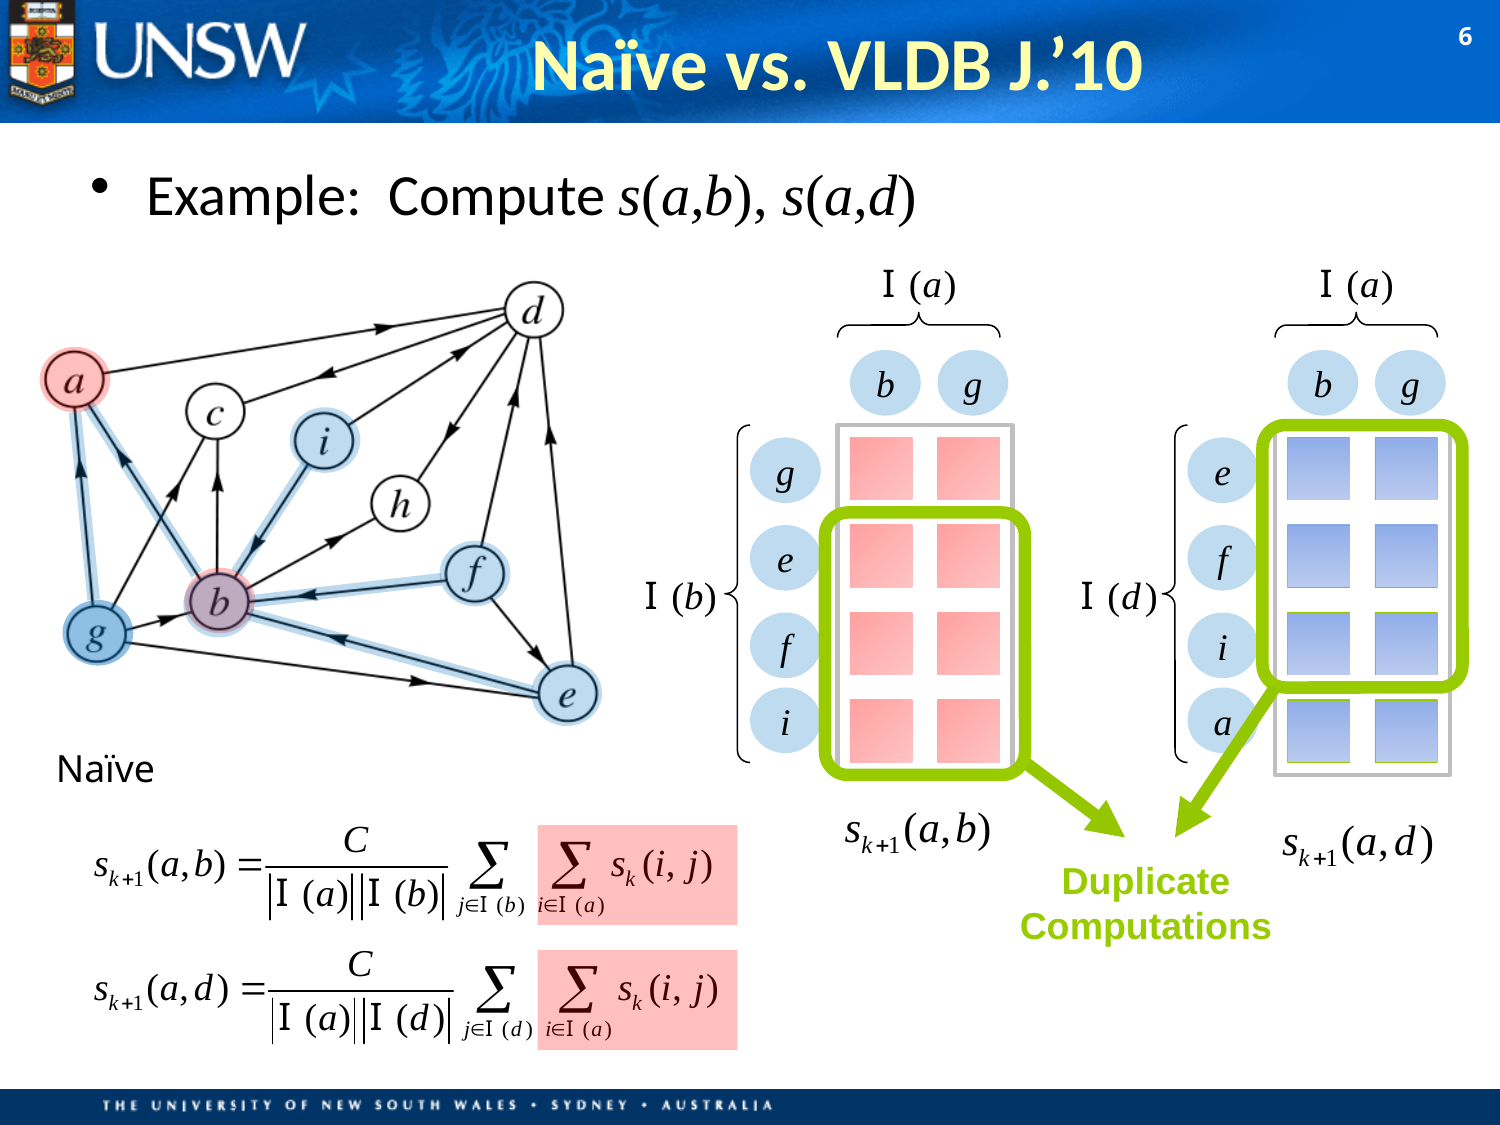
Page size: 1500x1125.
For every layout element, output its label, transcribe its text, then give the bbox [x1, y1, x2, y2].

text_box [723, 823, 740, 927]
text_box [1168, 424, 1188, 686]
text_box e [750, 522, 822, 593]
text_box [729, 948, 740, 1052]
text_box g [1372, 347, 1448, 418]
text_box [848, 435, 914, 502]
text_box [836, 322, 1001, 338]
text_box [1373, 698, 1439, 764]
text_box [87, 937, 726, 1052]
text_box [236, 464, 308, 574]
text_box g [935, 347, 1011, 418]
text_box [874, 262, 963, 314]
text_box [837, 799, 999, 865]
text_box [1024, 762, 1126, 838]
text_box e [1188, 435, 1260, 506]
text_box i [1188, 610, 1260, 681]
text_box [1274, 322, 1439, 338]
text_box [1174, 687, 1276, 838]
text_box [729, 424, 751, 764]
text_box g [750, 435, 823, 506]
text_box [1279, 687, 1452, 777]
text_box b [1285, 347, 1361, 418]
text_box [822, 510, 1028, 778]
picture [24, 262, 613, 753]
text_box [935, 435, 1002, 502]
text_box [637, 574, 726, 627]
list Example: Compute s(a,b), s(a,d) [75, 149, 1425, 263]
text_box b [847, 347, 923, 418]
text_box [87, 812, 719, 928]
text_box Duplicate Computations [1004, 849, 1287, 955]
picture [0, 1089, 1500, 1125]
text_box i [750, 685, 822, 756]
text_box Naïve [41, 761, 171, 798]
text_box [1274, 812, 1443, 877]
text_box f [750, 610, 822, 681]
text_box [1260, 422, 1465, 690]
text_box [74, 412, 94, 601]
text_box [88, 404, 197, 575]
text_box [1312, 262, 1401, 314]
text_box [835, 423, 1015, 513]
title Naïve vs. VLDB J.’10 [337, 12, 1338, 113]
picture [0, 1, 1500, 123]
slide_number 6 [1399, 12, 1488, 76]
text_box f [1188, 522, 1260, 593]
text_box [253, 578, 442, 602]
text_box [1073, 574, 1165, 627]
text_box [249, 614, 533, 692]
text_box [1285, 698, 1352, 764]
